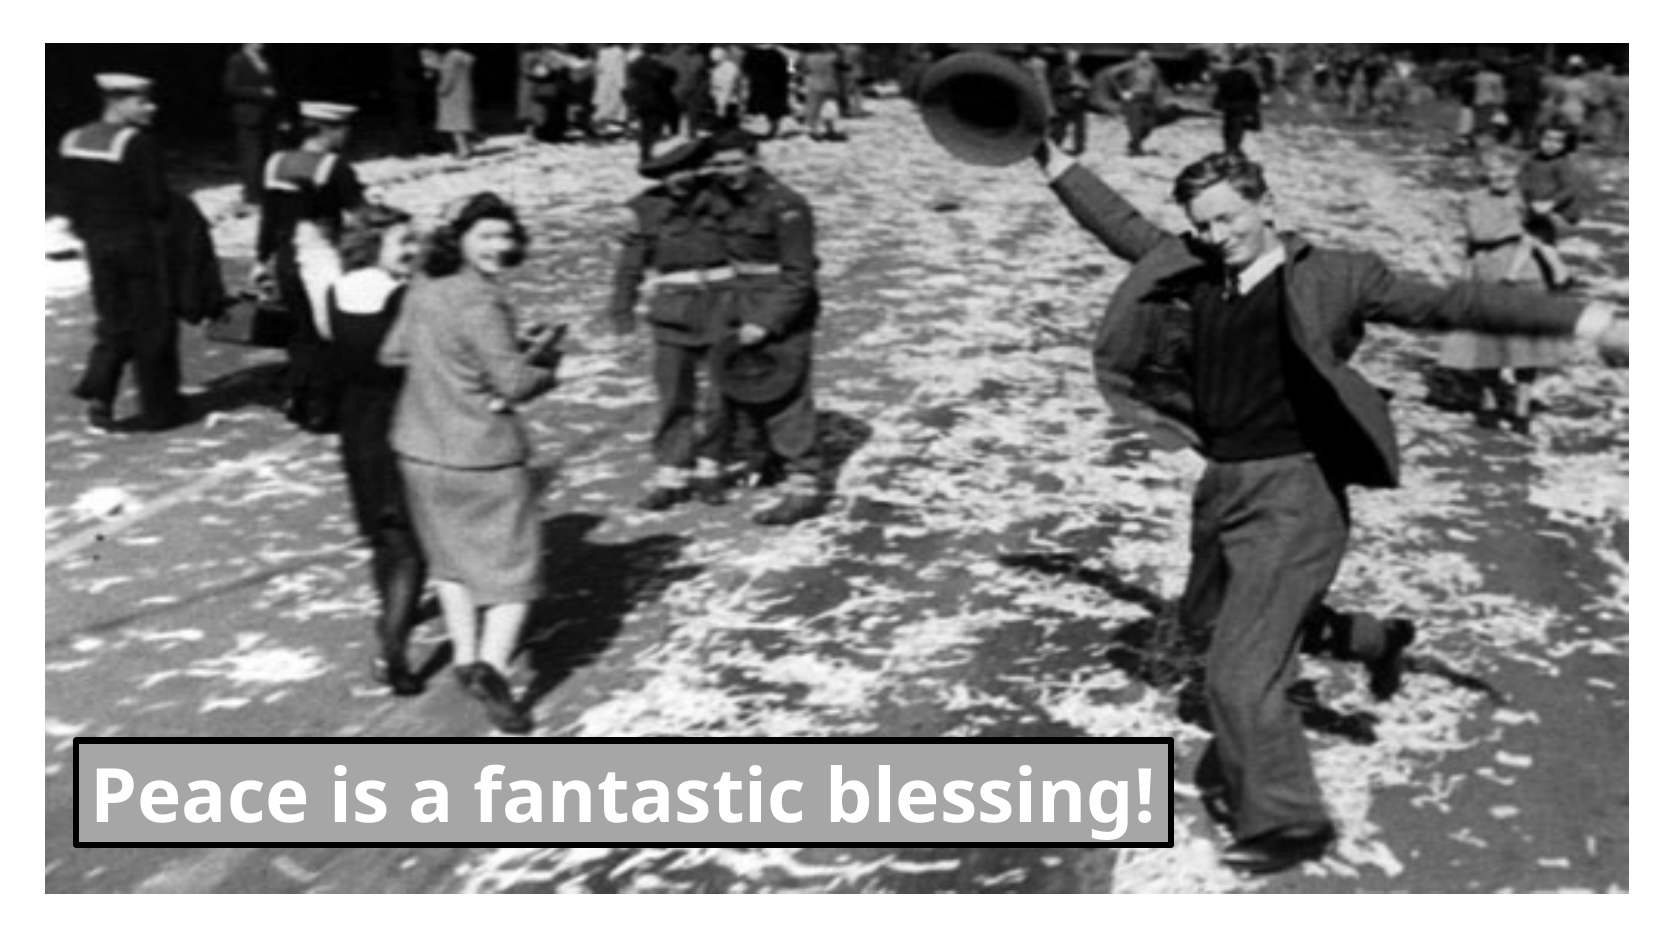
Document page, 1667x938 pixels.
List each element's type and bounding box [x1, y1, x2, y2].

picture [44, 43, 1629, 895]
